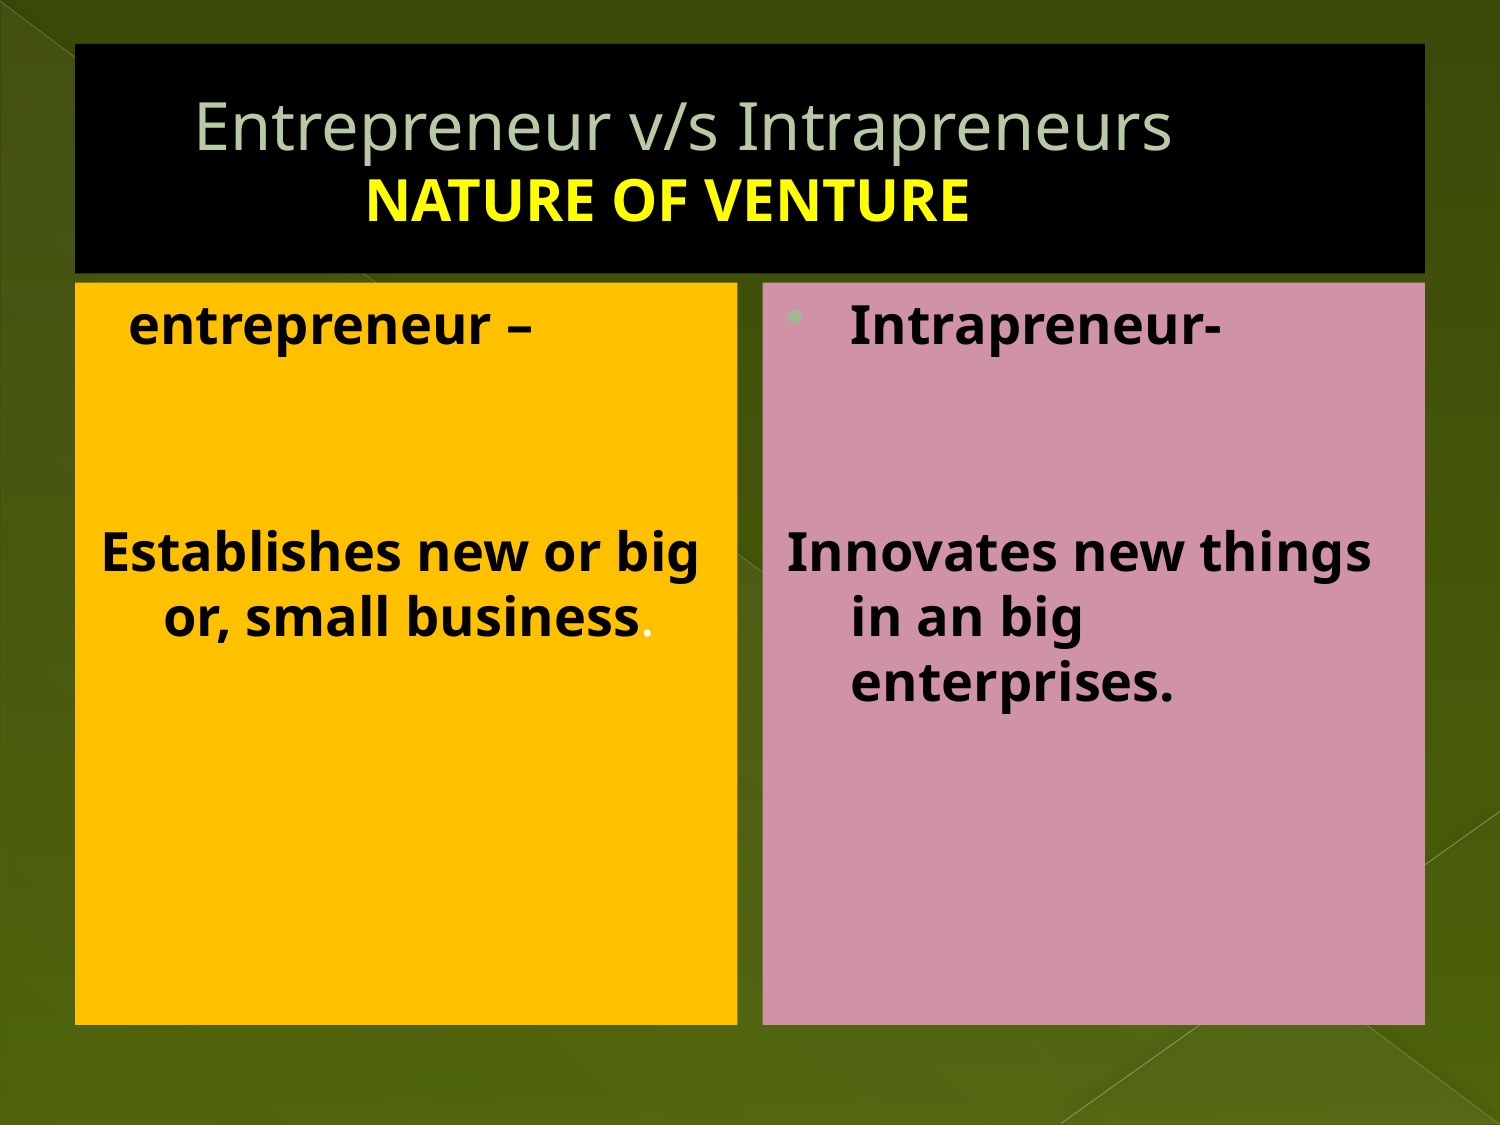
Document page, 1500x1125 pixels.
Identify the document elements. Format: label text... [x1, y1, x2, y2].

list Intrapreneur- Innovates new things in an big enterprises. [762, 282, 1425, 1025]
title Entrepreneur v/s Intrapreneurs NATURE OF VENTURE [75, 43, 1425, 274]
list entrepreneur – Establishes new or big or, small business. [75, 282, 738, 1025]
